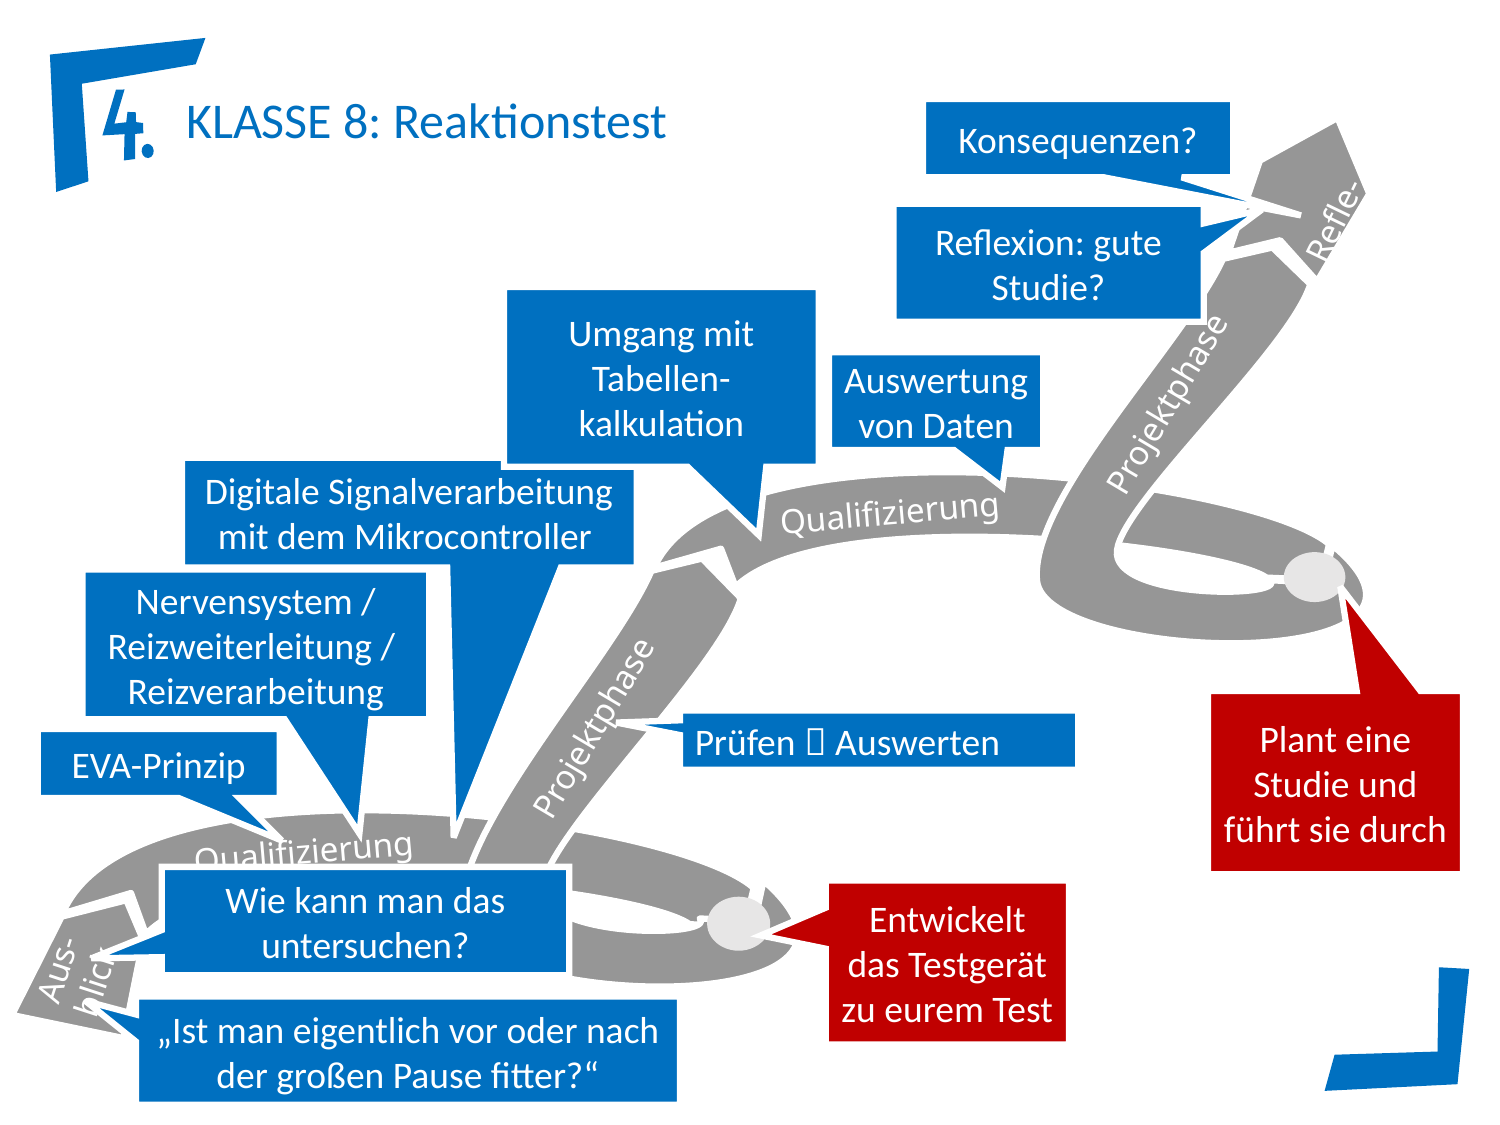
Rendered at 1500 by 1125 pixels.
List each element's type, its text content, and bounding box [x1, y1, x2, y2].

text_box Entwickelt das Testgerät zu eurem Test [799, 879, 1070, 1046]
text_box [654, 112, 1368, 644]
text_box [101, 89, 154, 161]
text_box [12, 558, 799, 1039]
text_box KLASSE 8: Reaktionstest [171, 81, 683, 157]
text_box Plant eine Studie und führt sie durch [1206, 621, 1465, 876]
text_box Digitale Signalverarbeitung mit dem Mikrocontroller [180, 456, 638, 558]
text_box Konsequenzen? [921, 98, 1235, 112]
text_box „Ist man eigentlich vor oder nach der großen Pause fitter?“ [131, 1039, 682, 1106]
text_box Umgang mit Tabellen-kalkulation [502, 286, 654, 468]
text_box [48, 36, 207, 194]
text_box [1323, 966, 1471, 1092]
text_box Prüfen  Auswerten [799, 709, 1080, 771]
